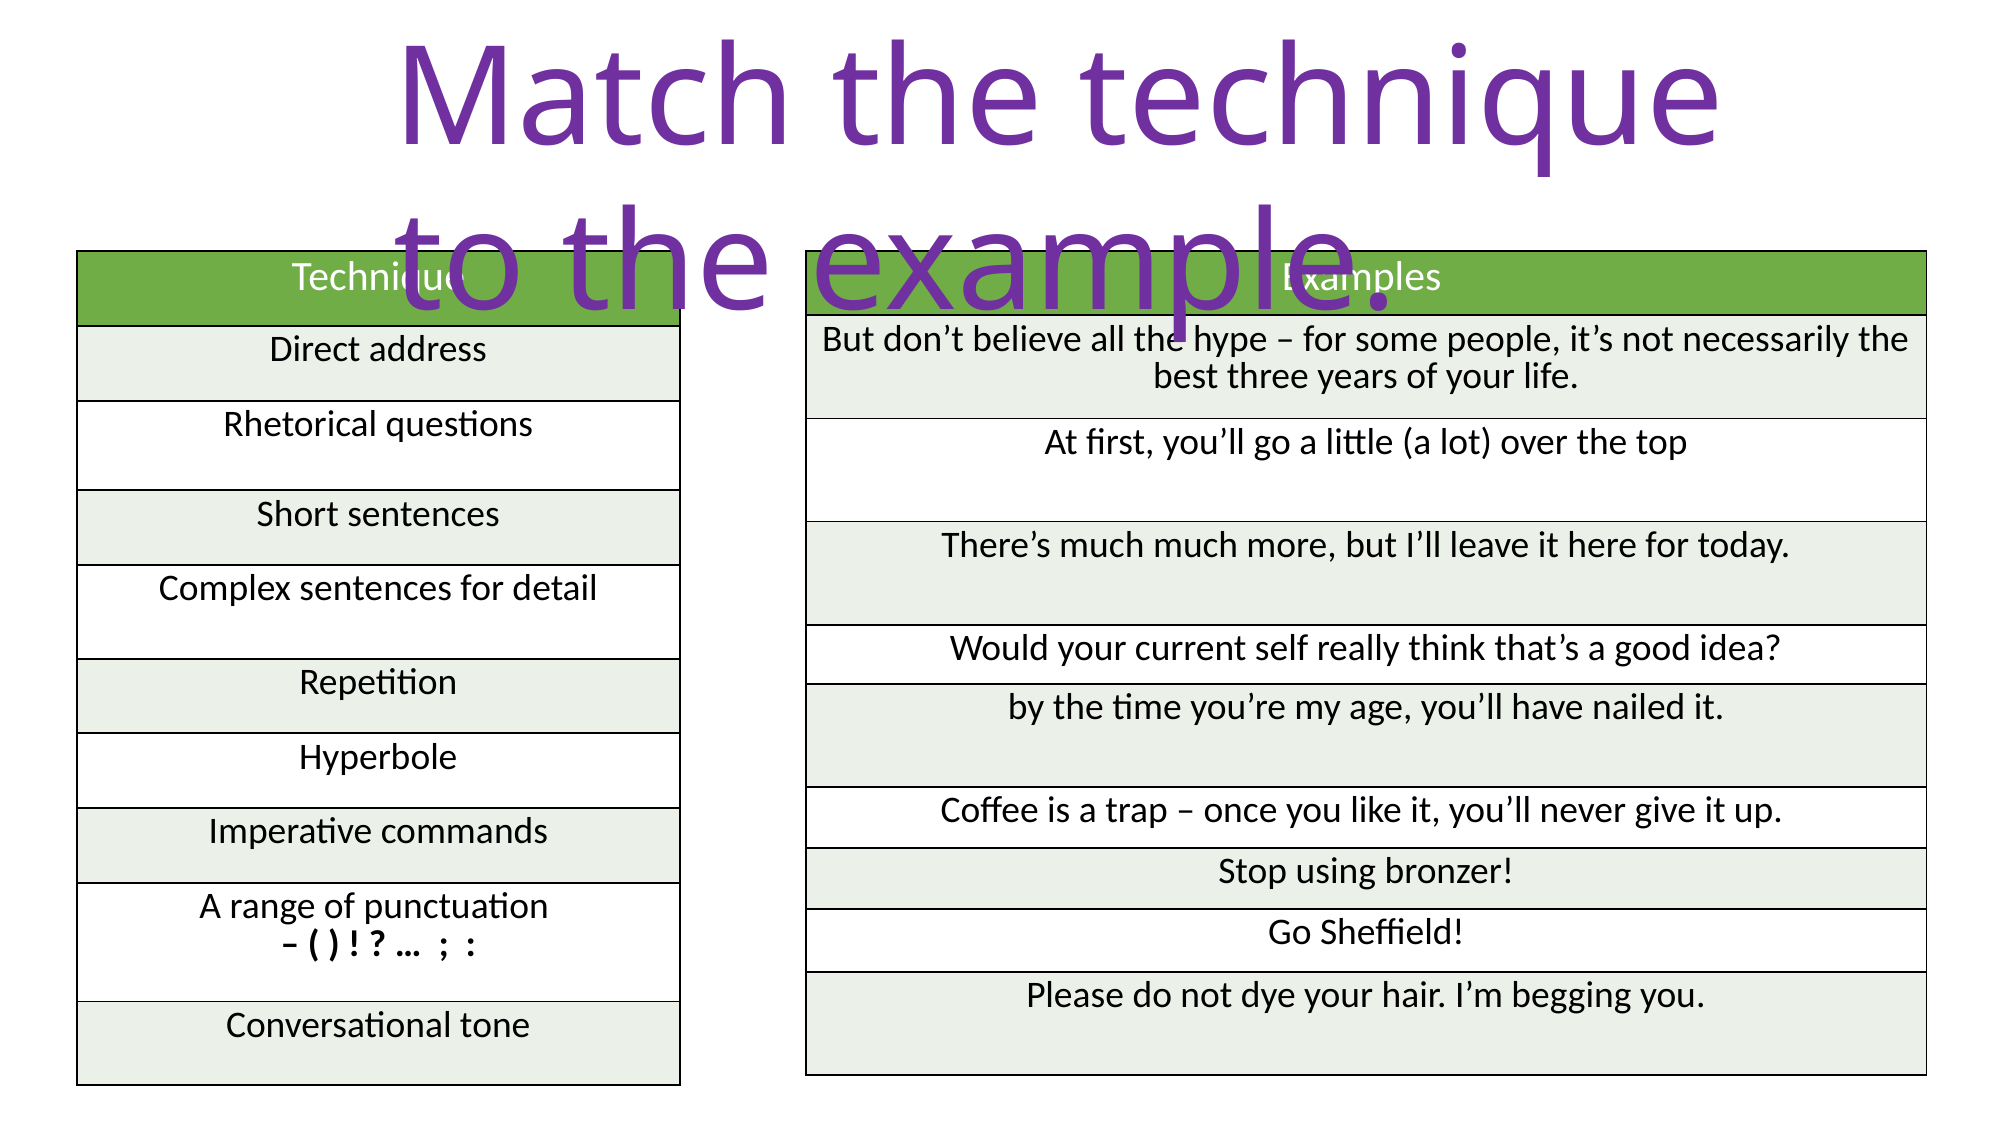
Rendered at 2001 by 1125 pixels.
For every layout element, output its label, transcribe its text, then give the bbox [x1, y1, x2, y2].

table_cell Stop using bronzer! [807, 849, 1926, 908]
table_cell Hyperbole [78, 734, 679, 807]
table_cell Would your current self really think that’s a good idea? [807, 626, 1926, 683]
table_cell Coffee is a trap – once you like it, you’ll never give it up. [807, 788, 1926, 847]
table_cell Go Sheffield! [807, 910, 1926, 971]
table_cell But don’t believe all the hype – for some people, it’s not necessarily the best three years of your life. [807, 316, 1926, 418]
table_cell Direct address [78, 327, 679, 400]
table_cell Imperative commands [78, 809, 679, 882]
table_cell Please do not dye your hair. I’m begging you. [807, 973, 1926, 1074]
table_cell Short sentences [78, 491, 679, 564]
table_cell Repetition [78, 660, 679, 732]
table_cell Conversational tone [78, 1002, 679, 1084]
table_cell At first, you’ll go a little (a lot) over the top [807, 419, 1926, 521]
table_cell Complex sentences for detail [78, 566, 679, 658]
table_header Examples [1771, 252, 1926, 314]
text_box Match the technique to the example. [378, 0, 1771, 345]
table_cell Rhetorical questions [78, 402, 679, 489]
table_cell by the time you’re my age, you’ll have nailed it. [807, 685, 1926, 786]
table_header Technique [78, 252, 378, 325]
table_cell There’s much much more, but I’ll leave it here for today. [807, 522, 1926, 624]
table_cell A range of punctuation – ( ) ! ? … ; : [78, 884, 679, 1001]
